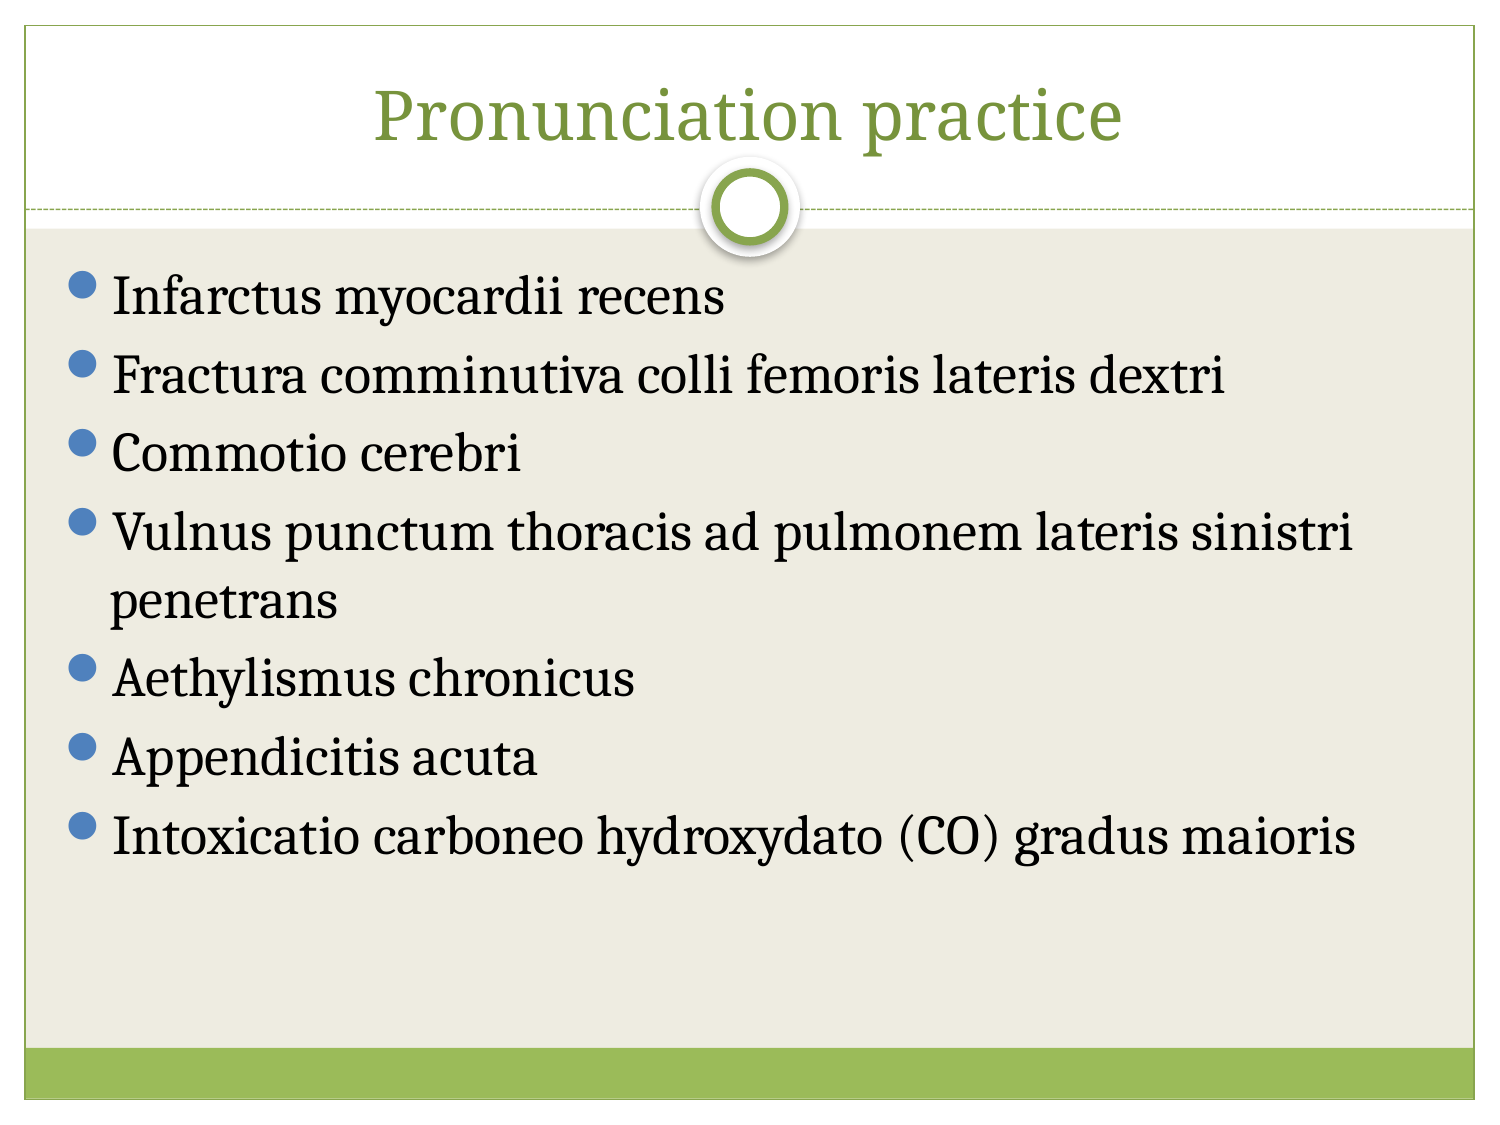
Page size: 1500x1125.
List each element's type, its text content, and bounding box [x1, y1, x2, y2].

title Pronunciation practice [49, 37, 1450, 162]
list Infarctus myocardii recens Fractura comminutiva colli femoris lateris dextri Commotio cerebri Vulnus punctum thoracis ad pulmonem lateris sinistri penetrans Aethylismus chronicus Appendicitis acuta Intoxicatio carboneo hydroxydato (CO) gradus maioris [49, 250, 1445, 1001]
